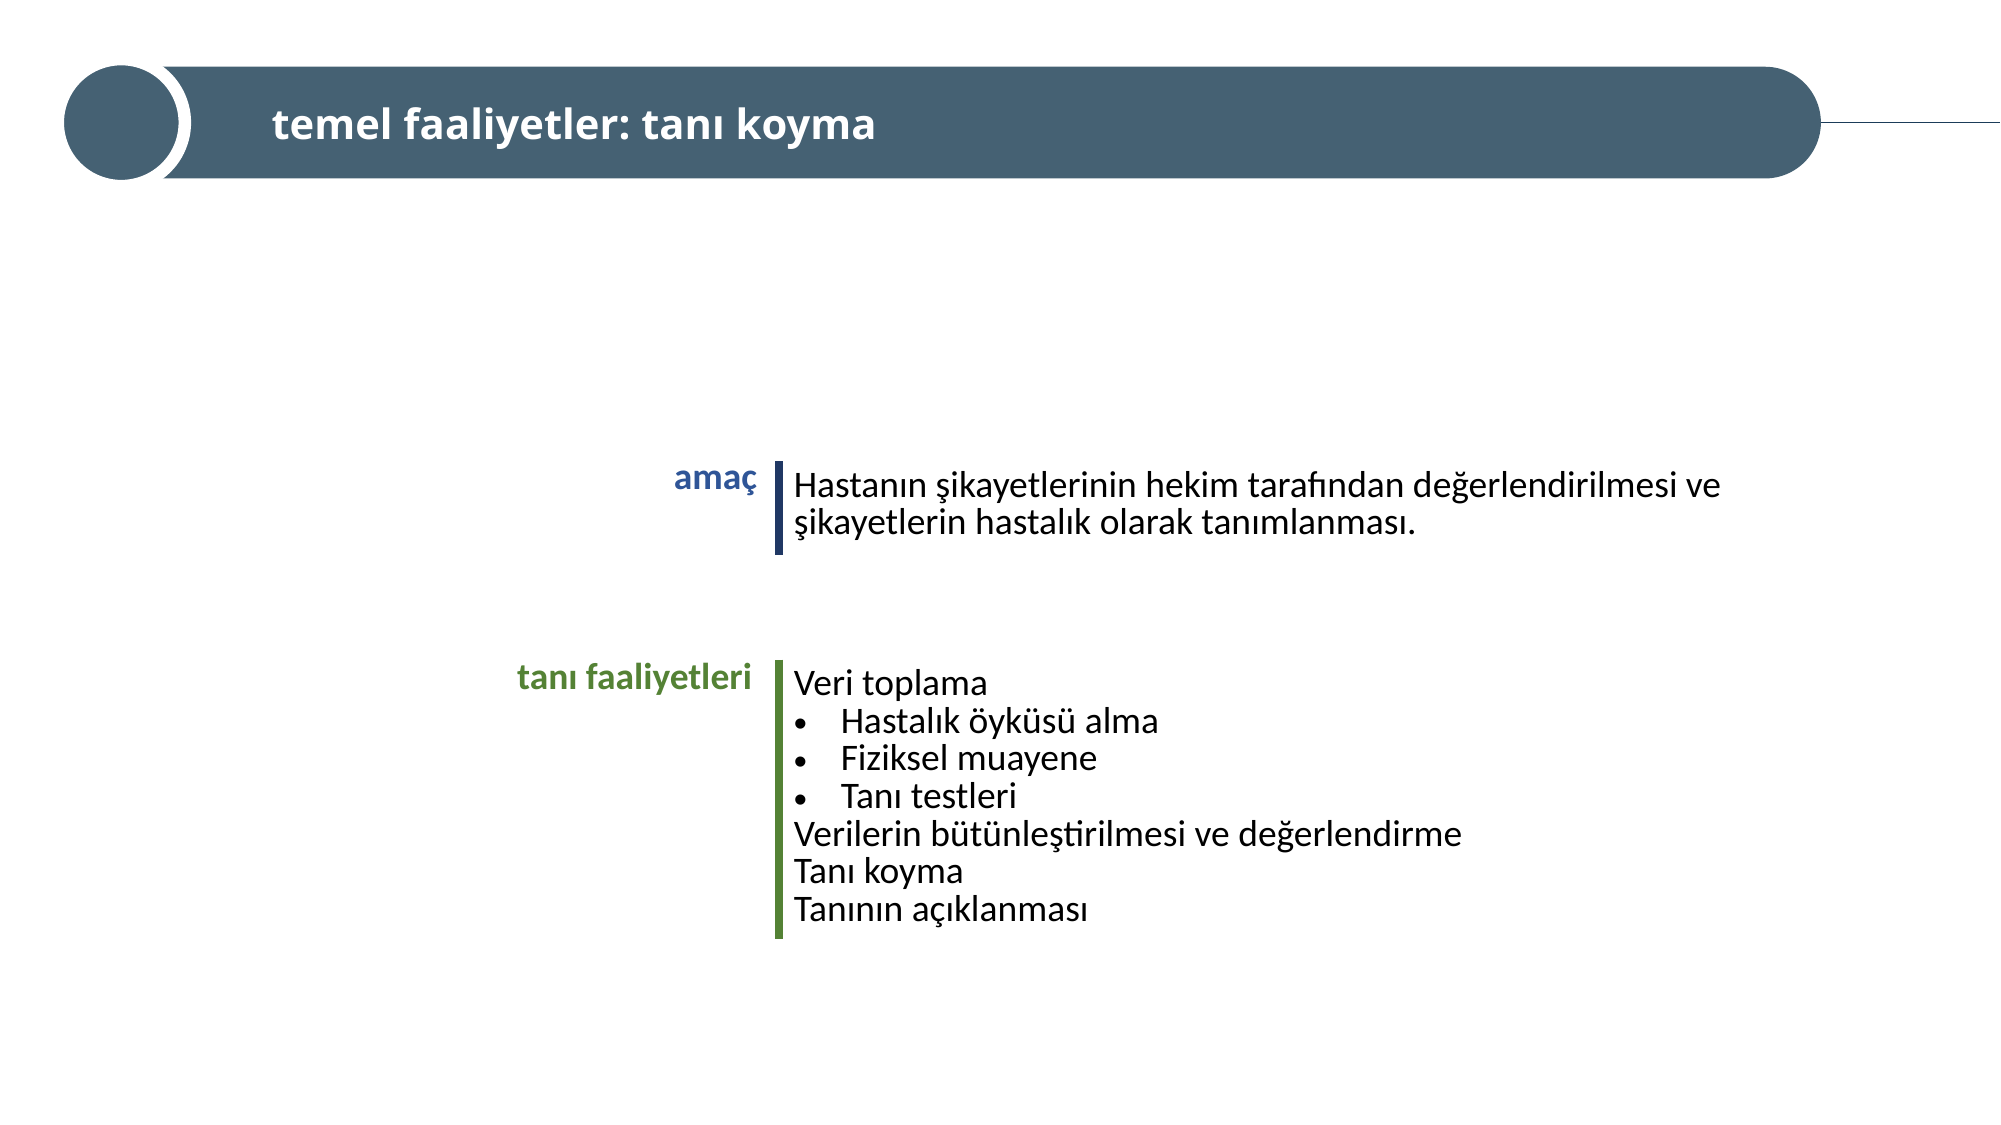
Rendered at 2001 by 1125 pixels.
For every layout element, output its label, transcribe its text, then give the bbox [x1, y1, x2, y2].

table_header Veri toplama Hastalık öyküsü alma Fiziksel muayene Tanı testleri Verilerin bütünleştirilmesi ve değerlendirme Tanı koyma Tanının açıklanması [783, 660, 1910, 939]
text_box [56, 58, 186, 188]
text_box tanı faaliyetleri [502, 644, 769, 705]
text_box amaç [540, 444, 772, 505]
text_box temel faaliyetler: tanı koyma [153, 65, 1822, 180]
table_header Hastanın şikayetlerinin hekim tarafından değerlendirilmesi ve şikayetlerin hastalık olarak tanımlanması. [783, 461, 1890, 549]
